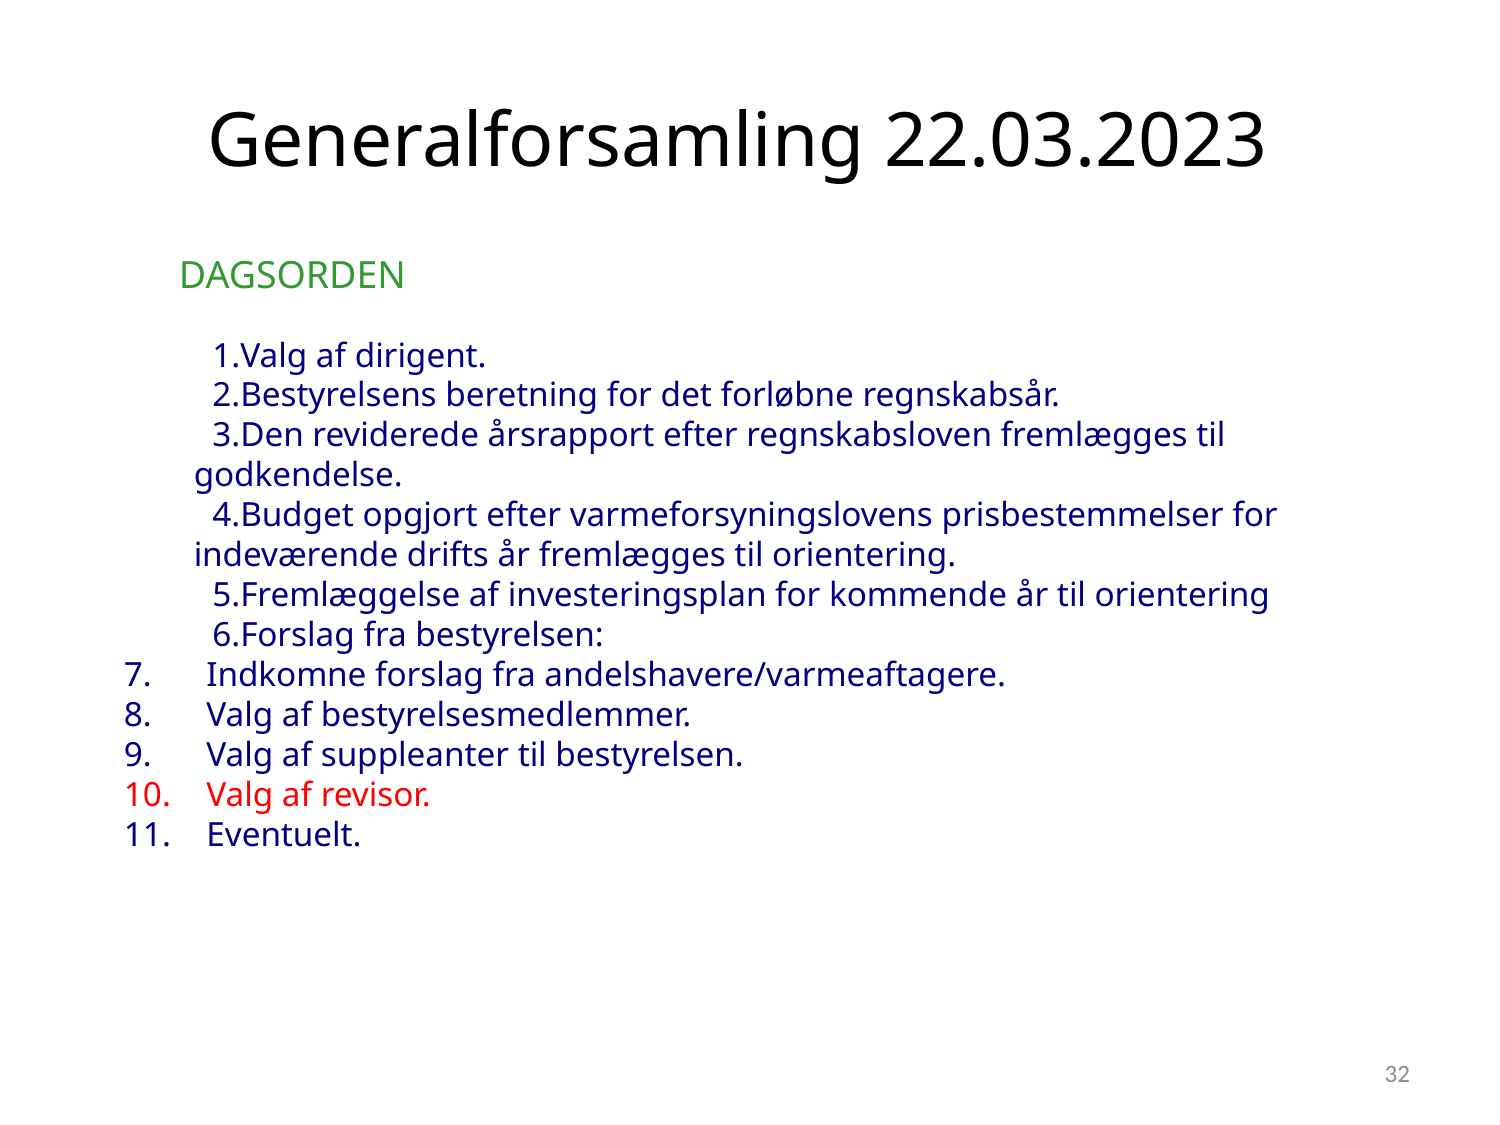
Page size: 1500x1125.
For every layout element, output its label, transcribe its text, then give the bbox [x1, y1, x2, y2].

text_box Valg af dirigent. Bestyrelsens beretning for det forløbne regnskabsår. Den reviderede årsrapport efter regnskabsloven fremlægges til godkendelse. Budget opgjort efter varmeforsyningslovens prisbestemmelser for indeværende drifts år fremlægges til orientering. Fremlæggelse af investeringsplan for kommende år til orientering Forslag fra bestyrelsen: Indkomne forslag fra andelshavere/varmeaftagere. Valg af bestyrelsesmedlemmer. Valg af suppleanter til bestyrelsen. Valg af revisor. Eventuelt. [123, 326, 1459, 948]
slide_number 32 [1074, 1042, 1425, 1103]
title Generalforsamling 22.03.2023 [100, 42, 1376, 231]
text_box DAGSORDEN [164, 243, 421, 304]
